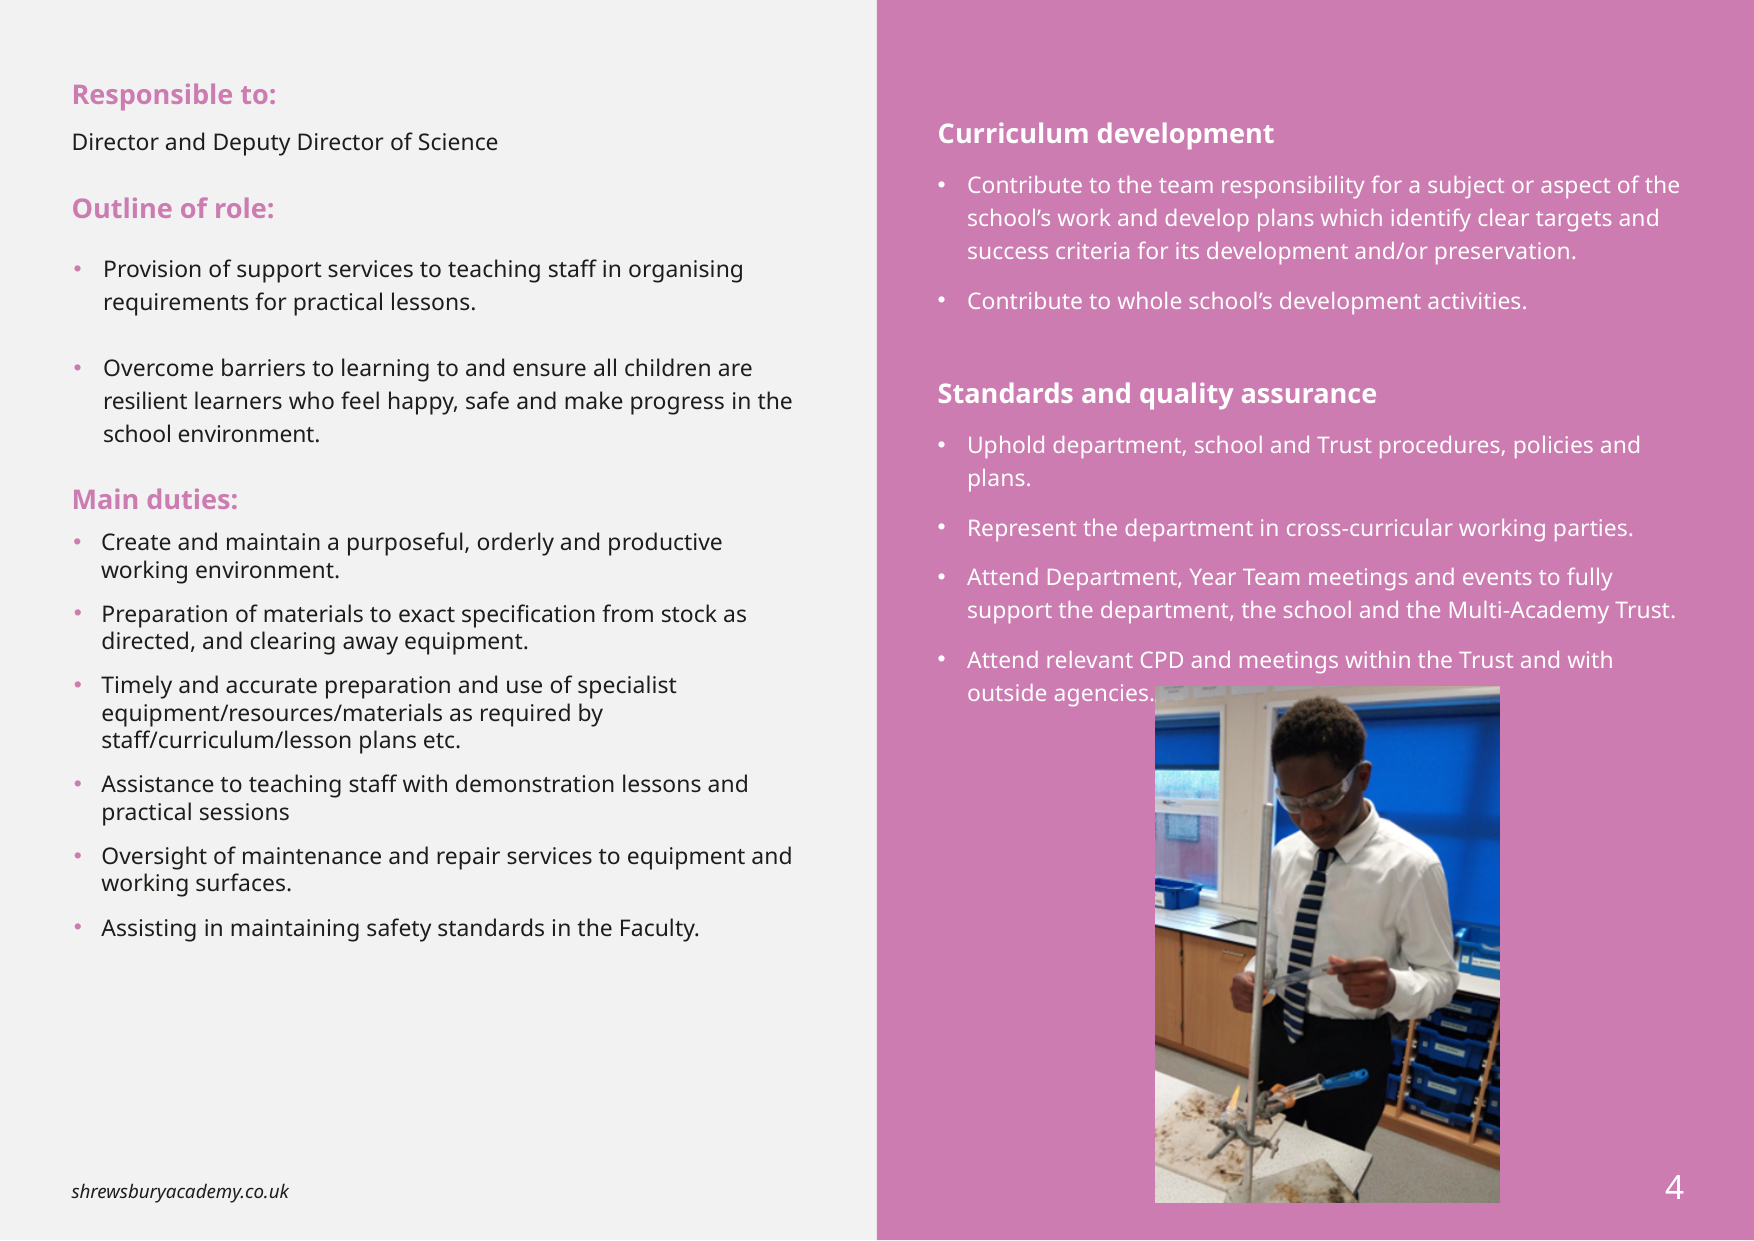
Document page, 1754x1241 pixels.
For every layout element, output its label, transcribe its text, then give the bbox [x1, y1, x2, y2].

list Responsible to: Director and Deputy Director of Science Outline of role: Provision of support services to teaching staff in organising requirements for practical lessons. Overcome barriers to learning to and ensure all children are resilient learners who feel happy, safe and make progress in the school environment. Main duties: Create and maintain a purposeful, orderly and productive working environment. Preparation of materials to exact specification from stock as directed, and clearing away equipment. Timely and accurate preparation and use of specialist equipment/resources/materials as required by staff/curriculum/lesson plans etc. Assistance to teaching staff with demonstration lessons and practical sessions Oversight of maintenance and repair services to equipment and working surfaces. Assisting in maintaining safety standards in the Faculty. [71, 70, 816, 1128]
list Curriculum development Contribute to the team responsibility for a subject or aspect of the school’s work and develop plans which identify clear targets and success criteria for its development and/or preservation. Contribute to whole school’s development activities. Standards and quality assurance Uphold department, school and Trust procedures, policies and plans. Represent the department in cross-curricular working parties. Attend Department, Year Team meetings and events to fully support the department, the school and the Multi-Academy Trust. Attend relevant CPD and meetings within the Trust and with outside agencies. [937, 70, 1684, 1128]
picture [1155, 686, 1500, 1203]
